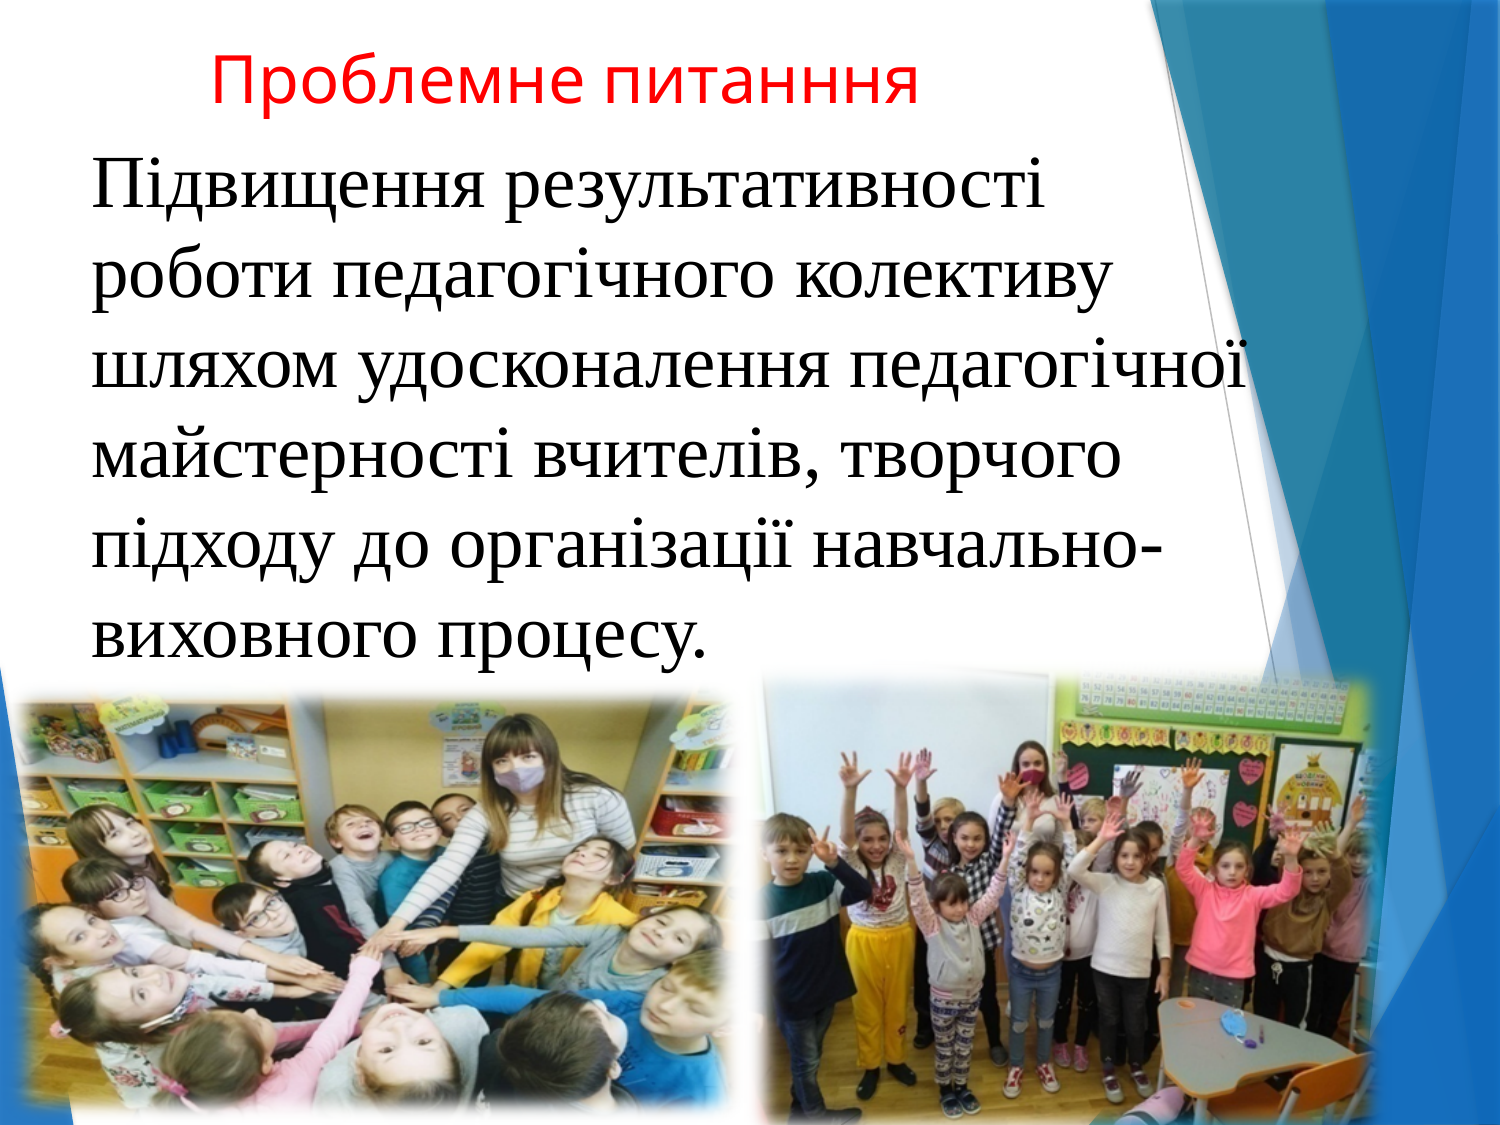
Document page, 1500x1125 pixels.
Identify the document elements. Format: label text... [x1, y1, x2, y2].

text_box Проблемне питанння [194, 29, 1140, 125]
picture [1, 659, 1393, 1125]
text_box Підвищення результативності роботи педагогічного колективу шляхом удосконалення педагогічної майстерності вчителів, творчого підходу до організації навчально-виховного процесу. [76, 125, 1299, 679]
